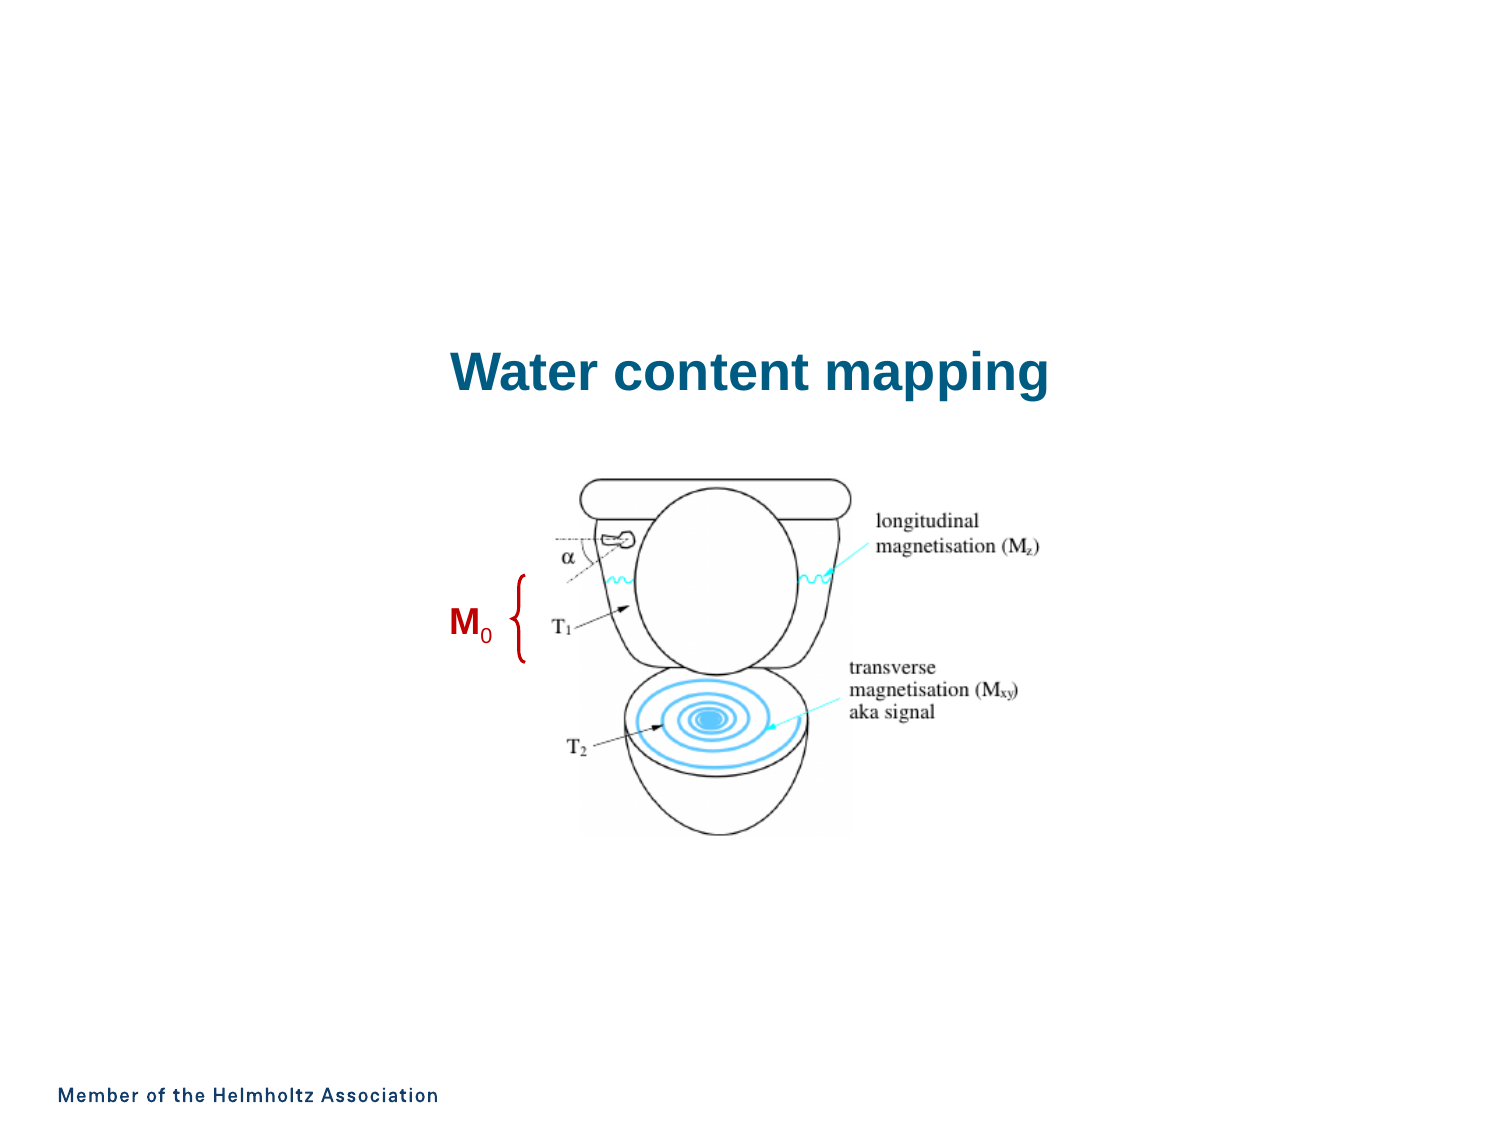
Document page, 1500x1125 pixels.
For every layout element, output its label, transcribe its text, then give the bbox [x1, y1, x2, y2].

text_box Water content mapping [450, 274, 1113, 463]
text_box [432, 574, 525, 663]
picture [537, 462, 1050, 850]
